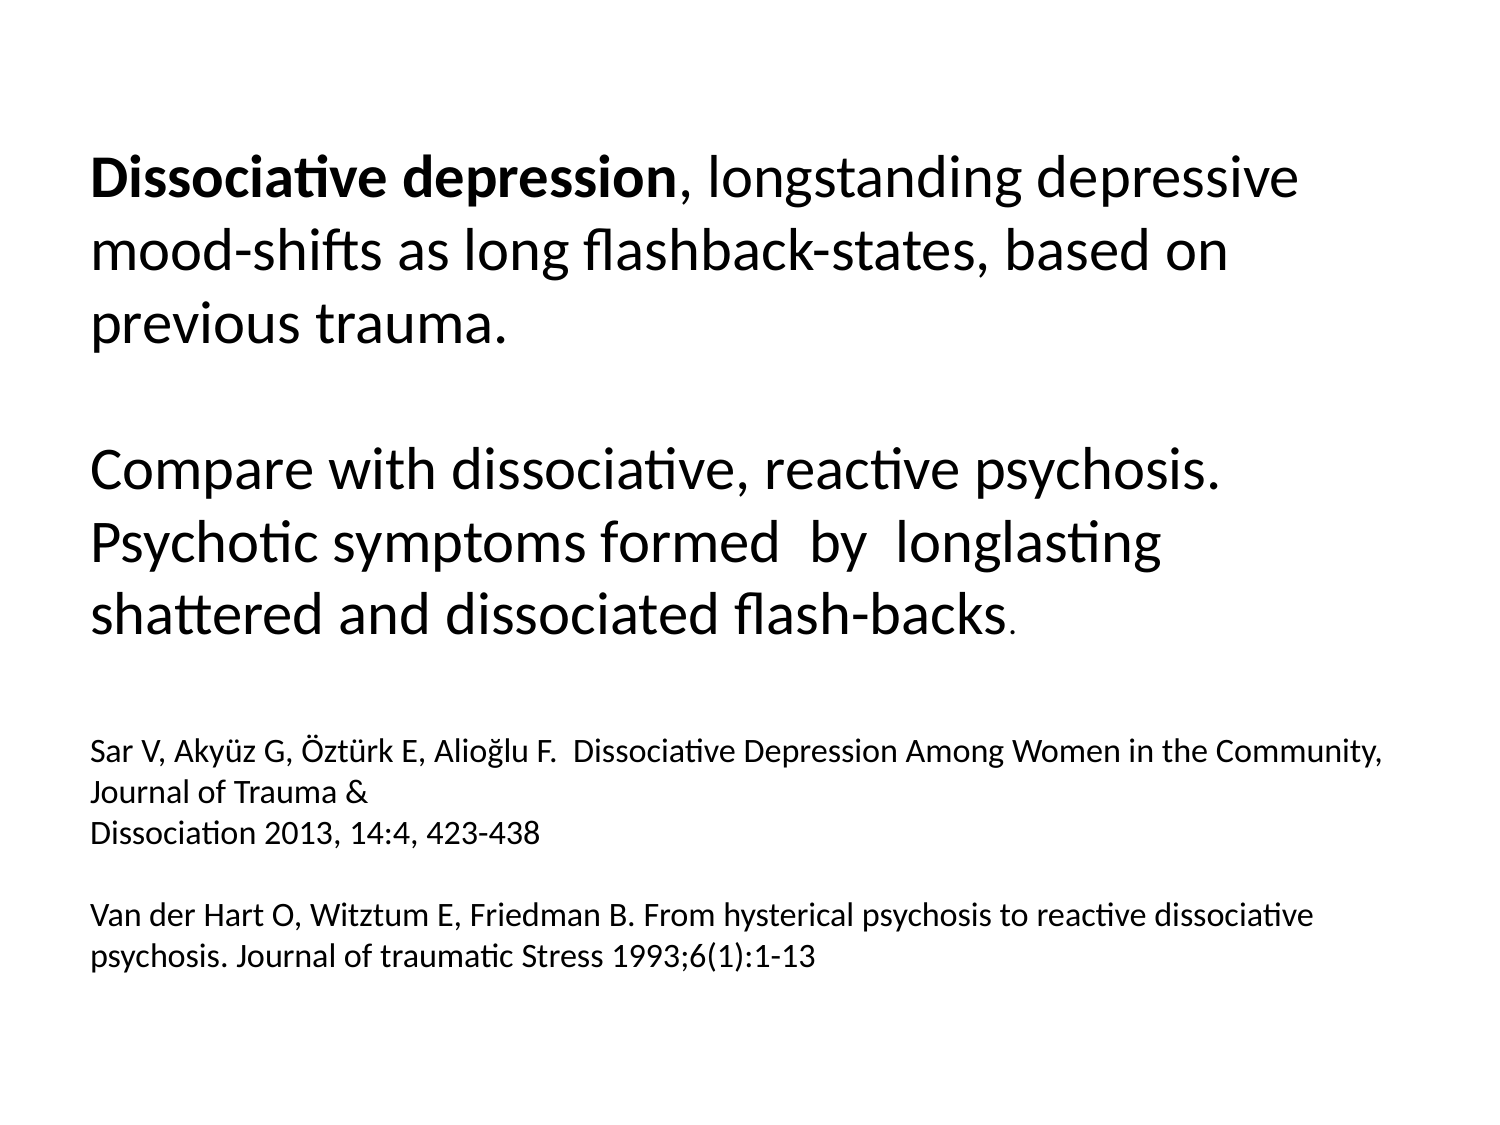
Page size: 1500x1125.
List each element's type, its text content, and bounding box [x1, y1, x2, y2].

title Dissociative depression, longstanding depressive mood-shifts as long flashback-states, based on previous trauma. Compare with dissociative, reactive psychosis. Psychotic symptoms formed by longlasting shattered and dissociated flash-backs. Sar V, Akyüz G, Öztürk E, Alioğlu F. Dissociative Depression Among Women in the Community, Journal of Trauma & Dissociation 2013, 14:4, 423-438 Van der Hart O, Witztum E, Friedman B. From hysterical psychosis to reactive dissociative psychosis. Journal of traumatic Stress 1993;6(1):1-13 [75, 45, 1425, 985]
